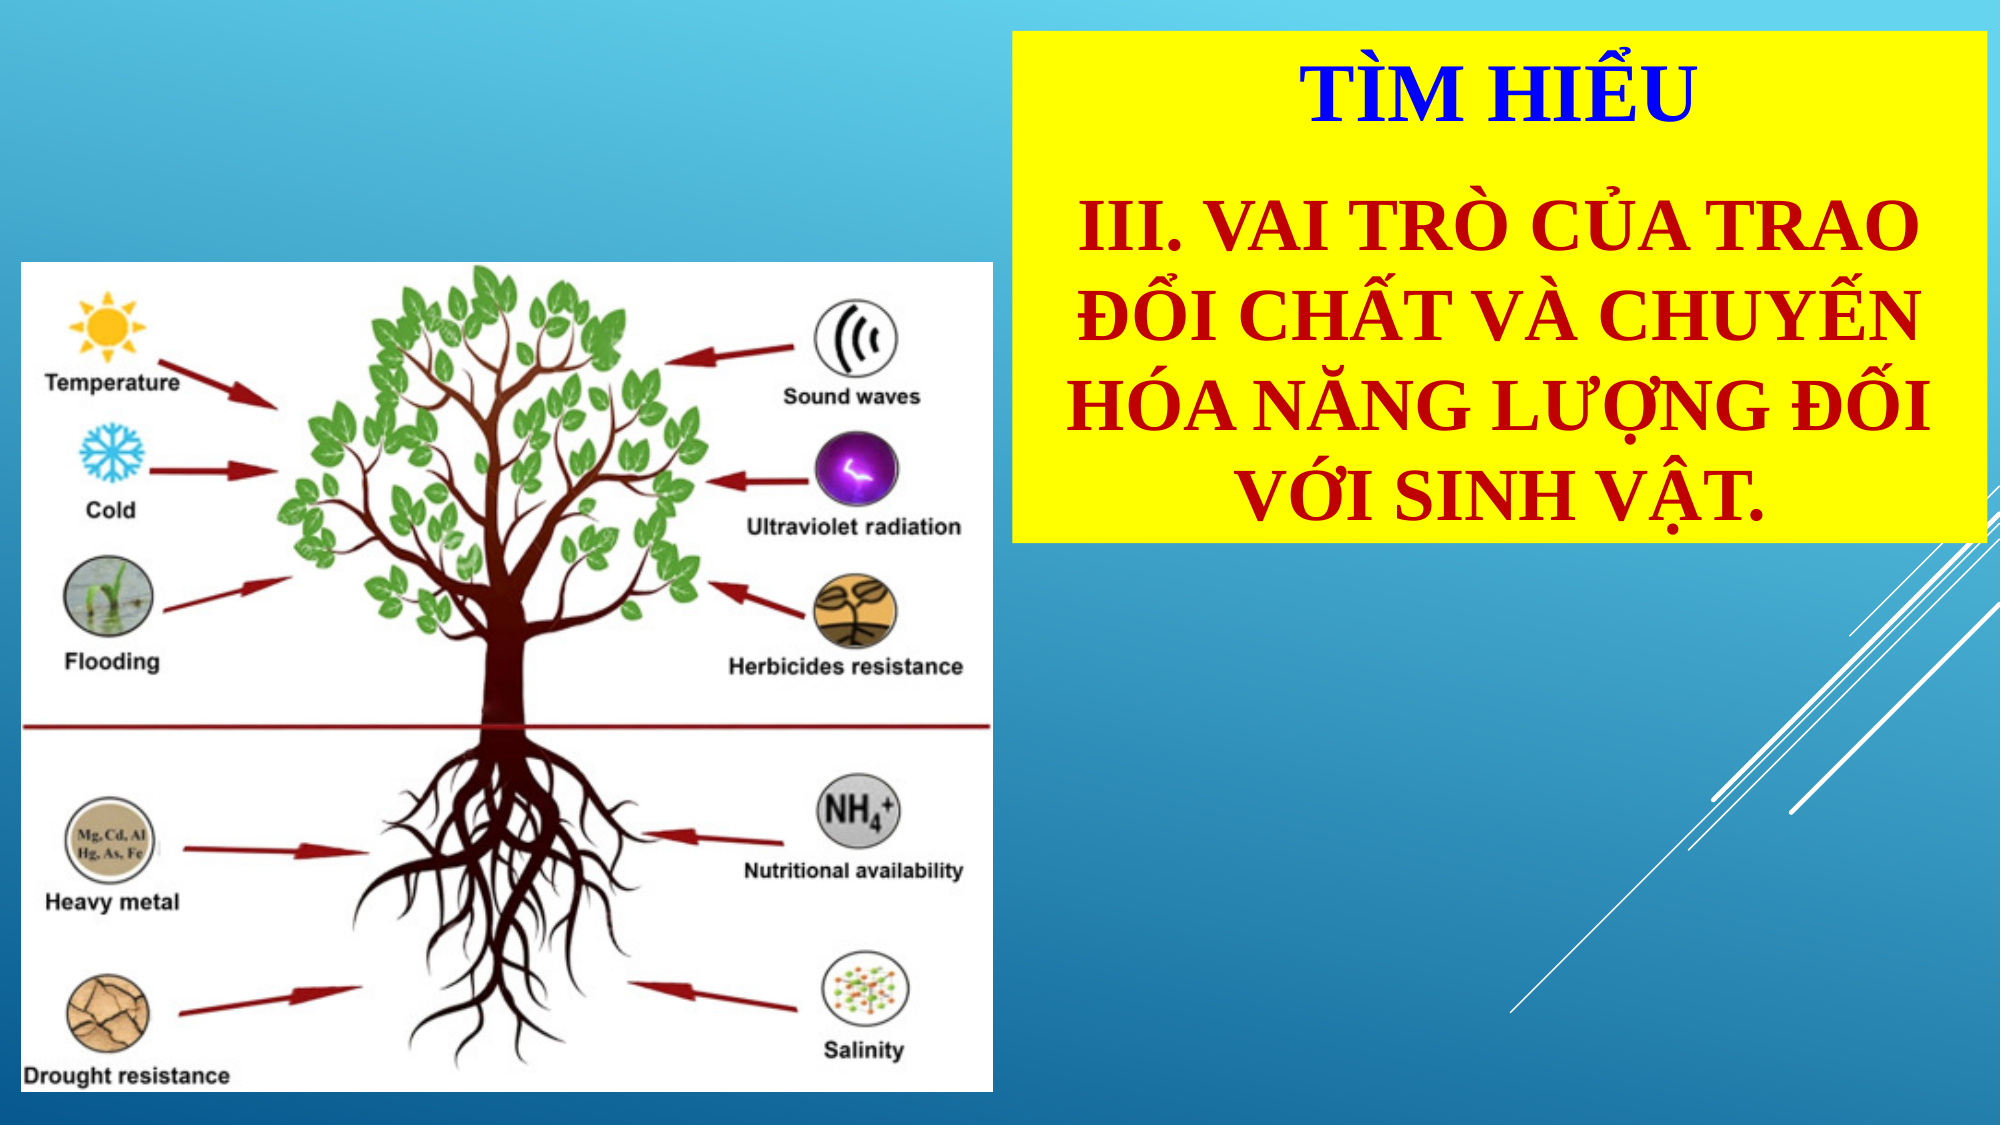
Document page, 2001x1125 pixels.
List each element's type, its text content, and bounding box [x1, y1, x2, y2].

text_box TÌM HIỂU III. VAI TRÒ CỦA TRAO ĐỔI CHẤT VÀ CHUYẾN HÓA NĂNG LƯỢNG ĐỐI VỚI SINH VẬT. [1012, 30, 1988, 544]
picture [21, 262, 993, 1092]
